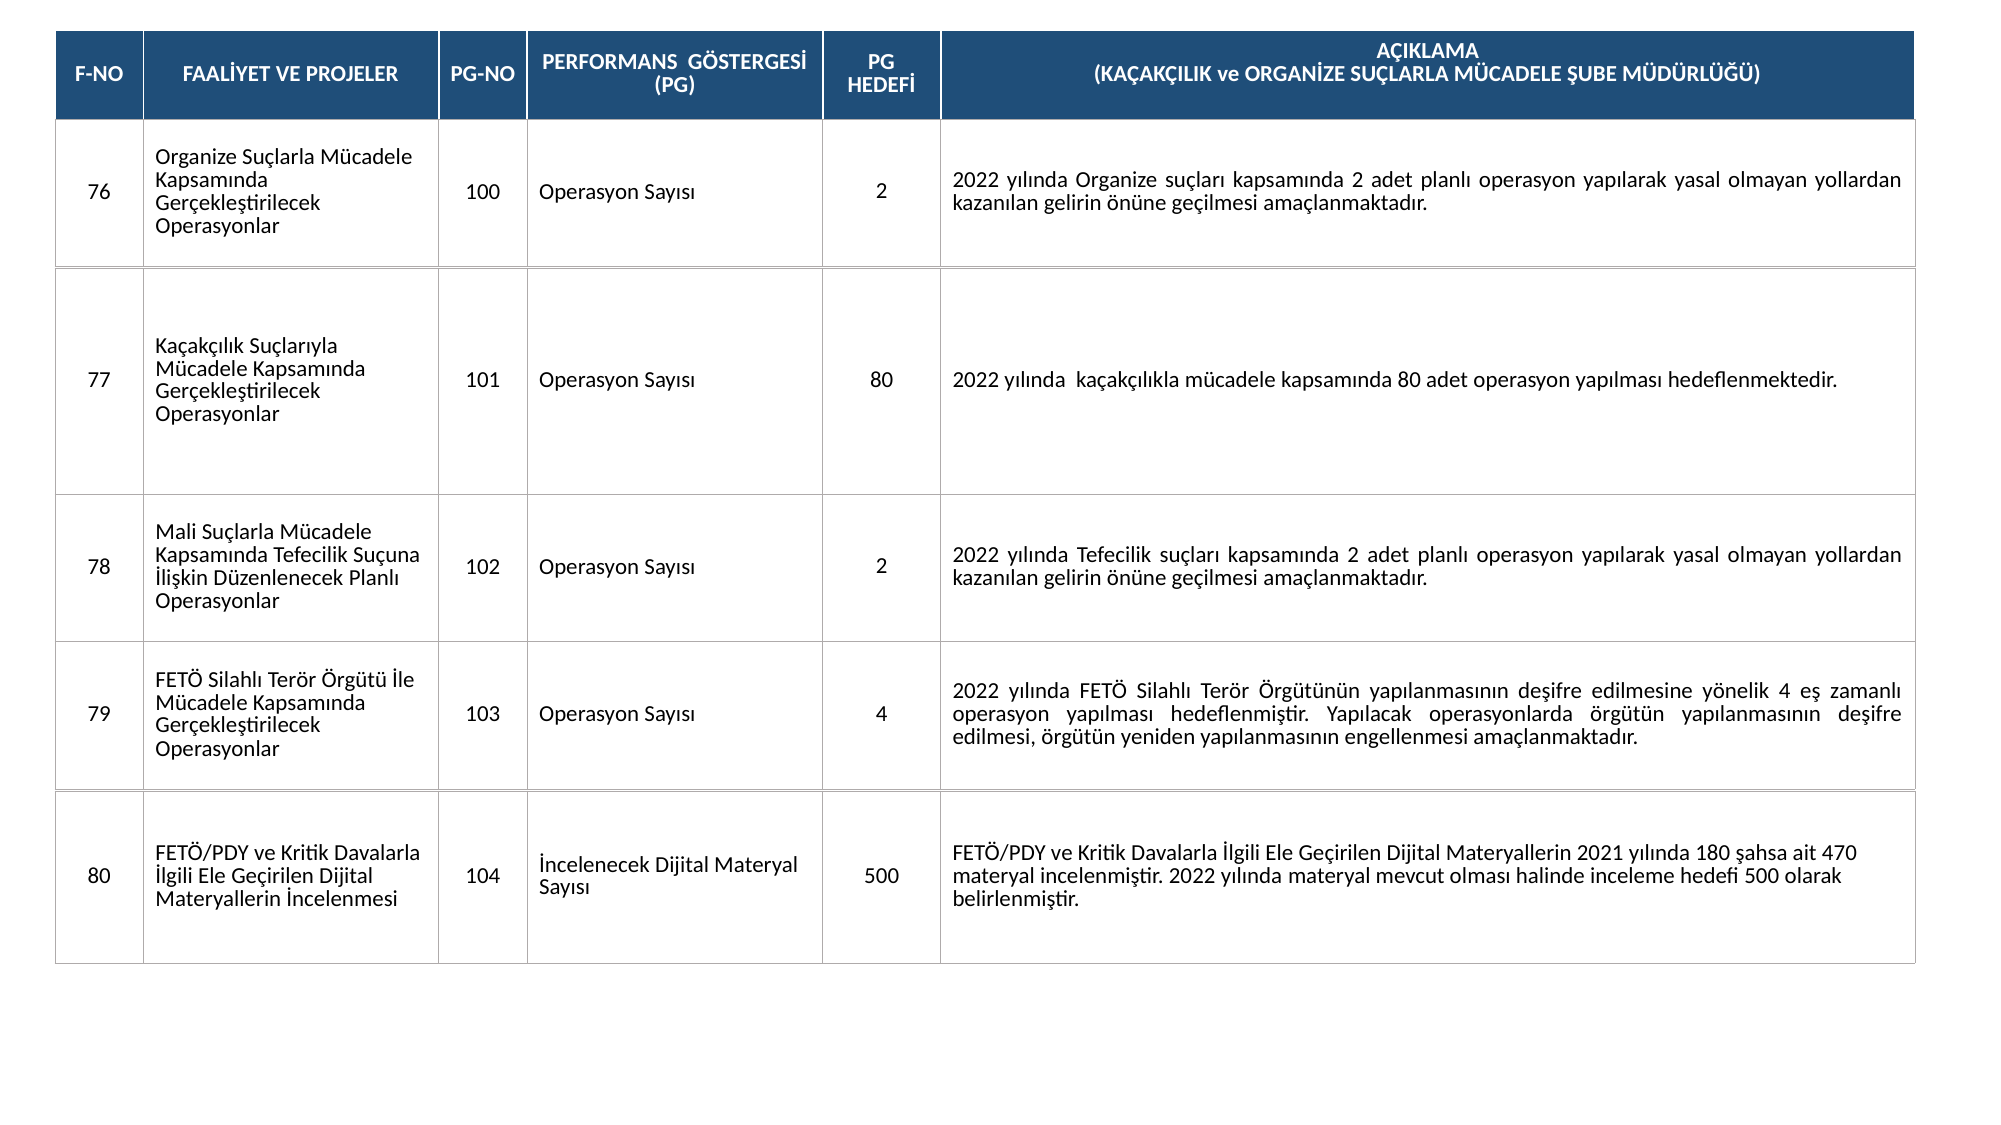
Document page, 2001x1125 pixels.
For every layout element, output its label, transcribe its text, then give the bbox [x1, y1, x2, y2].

table_cell 2022 yılında Tefecilik suçları kapsamında 2 adet planlı operasyon yapılarak yasal olmayan yollardan kazanılan gelirin önüne geçilmesi amaçlanmaktadır. [941, 495, 1915, 641]
table_cell 76 [56, 120, 143, 266]
table_cell 100 [439, 120, 527, 266]
table_header 2022 yılında kaçakçılıkla mücadele kapsamında 80 adet operasyon yapılması hedeflenmektedir. [941, 269, 1915, 494]
table_cell 2 [823, 120, 940, 266]
table_cell 79 [56, 642, 143, 789]
table_header 500 [823, 792, 940, 963]
table_cell Mali Suçlarla Mücadele Kapsamında Tefecilik Suçuna İlişkin Düzenlenecek Planlı Operasyonlar [144, 495, 438, 641]
table_cell 2 [823, 495, 940, 641]
table_cell 4 [823, 642, 940, 789]
table_header Kaçakçılık Suçlarıyla Mücadele Kapsamında Gerçekleştirilecek Operasyonlar [144, 269, 438, 494]
table_header AÇIKLAMA (KAÇAKÇILIK ve ORGANİZE SUÇLARLA MÜCADELE ŞUBE MÜDÜRLÜĞÜ) [942, 31, 1914, 119]
table_cell Operasyon Sayısı [528, 495, 822, 641]
table_header 77 [56, 269, 143, 494]
table_cell Operasyon Sayısı [528, 120, 822, 266]
table_cell 103 [439, 642, 527, 789]
table_header PG-NO [440, 31, 526, 119]
table_header PERFORMANS GÖSTERGESİ (PG) [528, 31, 822, 119]
table_header F-NO [56, 31, 143, 119]
table_cell 102 [439, 495, 527, 641]
table_cell Operasyon Sayısı [528, 642, 822, 789]
table_header 80 [823, 269, 940, 494]
table_cell FETÖ Silahlı Terör Örgütü İle Mücadele Kapsamında Gerçekleştirilecek Operasyonlar [144, 642, 438, 789]
table_header 80 [56, 792, 143, 963]
table_header FETÖ/PDY ve Kritik Davalarla İlgili Ele Geçirilen Dijital Materyallerin 2021 yılında 180 şahsa ait 470 materyal incelenmiştir. 2022 yılında materyal mevcut olması halinde inceleme hedefi 500 olarak belirlenmiştir. [941, 792, 1915, 963]
table_cell 2022 yılında FETÖ Silahlı Terör Örgütünün yapılanmasının deşifre edilmesine yönelik 4 eş zamanlı operasyon yapılması hedeflenmiştir. Yapılacak operasyonlarda örgütün yapılanmasının deşifre edilmesi, örgütün yeniden yapılanmasının engellenmesi amaçlanmaktadır. [941, 642, 1915, 789]
table_header Operasyon Sayısı [528, 269, 822, 494]
table_header FETÖ/PDY ve Kritik Davalarla İlgili Ele Geçirilen Dijital Materyallerin İncelenmesi [144, 792, 438, 963]
table_header İncelenecek Dijital Materyal Sayısı [528, 792, 822, 963]
table_header 104 [439, 792, 527, 963]
table_header 101 [439, 269, 527, 494]
table_header PG HEDEFİ [824, 31, 940, 119]
table_cell Organize Suçlarla Mücadele Kapsamında Gerçekleştirilecek Operasyonlar [144, 120, 438, 266]
table_cell 78 [56, 495, 143, 641]
table_cell 2022 yılında Organize suçları kapsamında 2 adet planlı operasyon yapılarak yasal olmayan yollardan kazanılan gelirin önüne geçilmesi amaçlanmaktadır. [941, 120, 1915, 266]
table_header FAALİYET VE PROJELER [144, 31, 438, 119]
